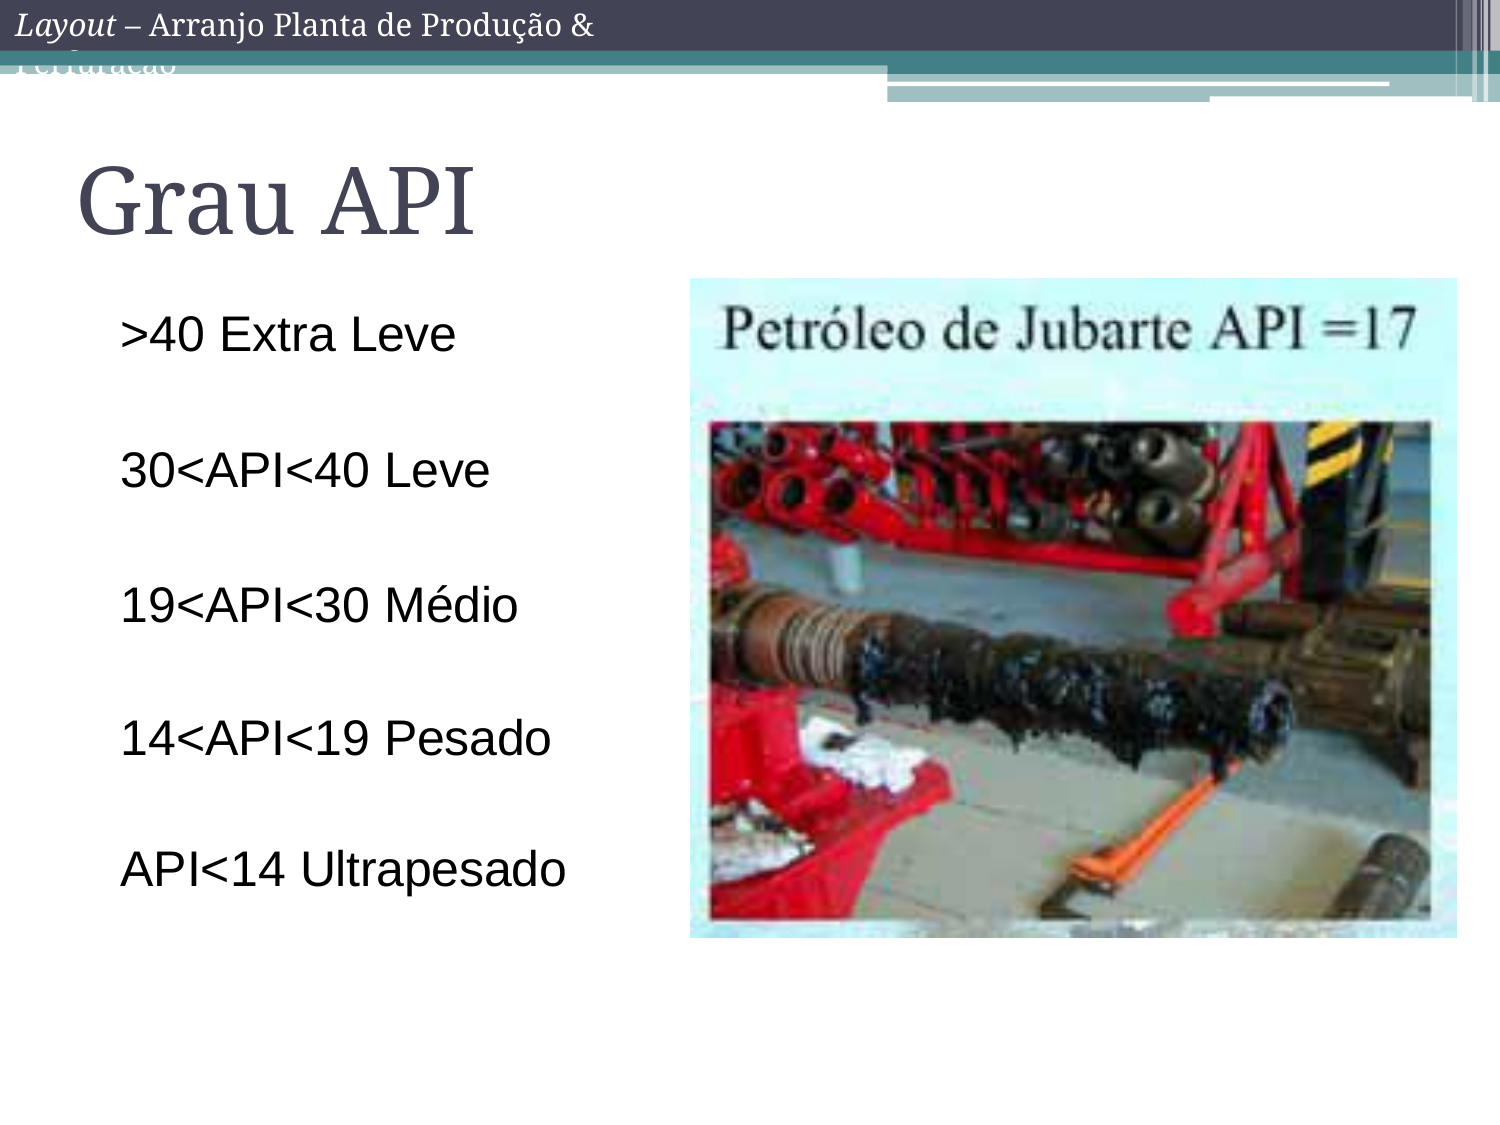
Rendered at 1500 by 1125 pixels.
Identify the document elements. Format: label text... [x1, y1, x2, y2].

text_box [0, 0, 1500, 103]
text_box >40 Extra Leve 30<API<40 Leve 19<API<30 Médio 14<API<19 Pesado API<14 Ultrapesado [118, 299, 572, 897]
title Grau API [12, 108, 1500, 329]
picture [690, 278, 1457, 939]
